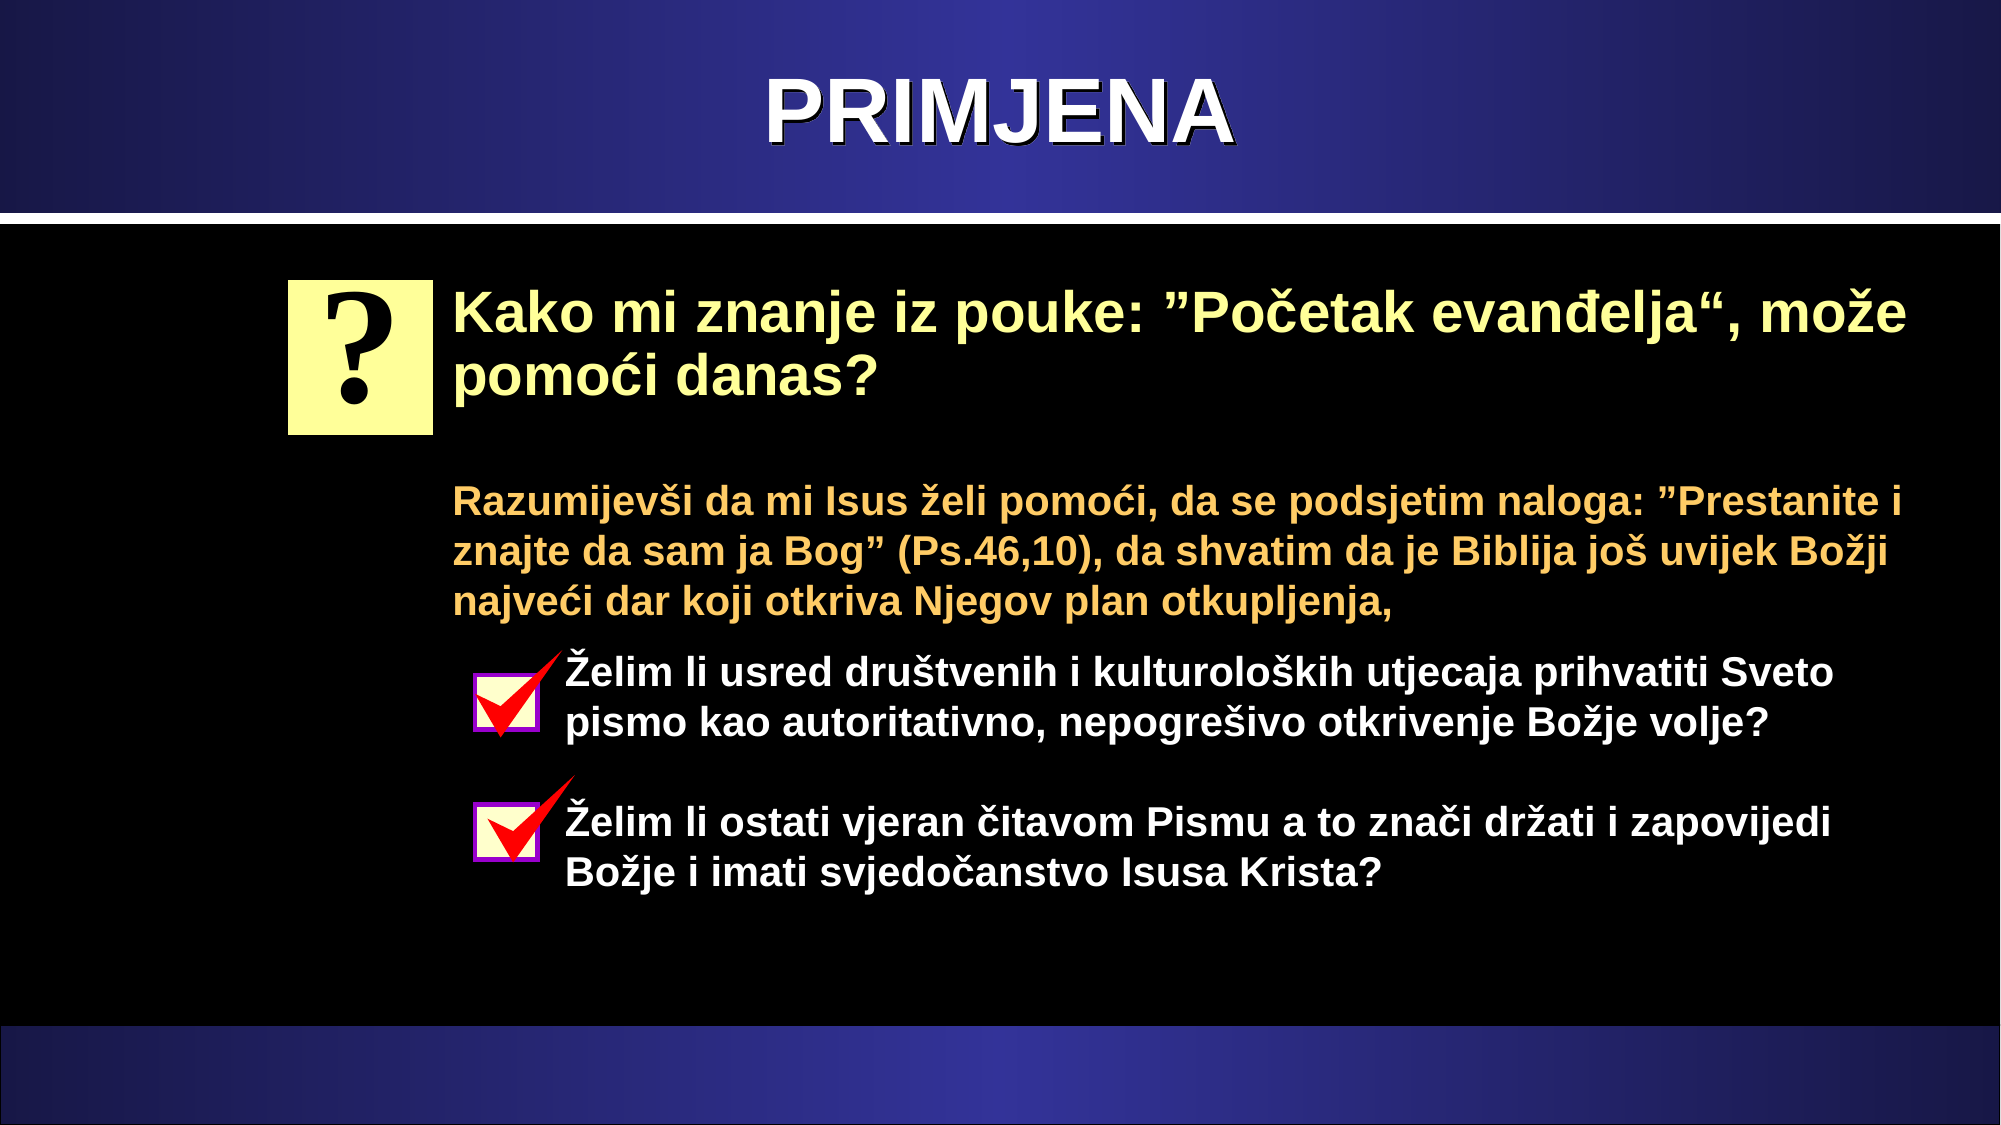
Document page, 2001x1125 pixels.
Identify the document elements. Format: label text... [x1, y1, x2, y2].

title PRIMJENA [437, 12, 1513, 200]
text_box [474, 694, 495, 730]
text_box [487, 798, 549, 863]
text_box ? [283, 275, 438, 440]
text_box Želim li usred društvenih i kulturoloških utjecaja prihvatiti Sveto pismo kao autoritativno, nepogrešivo otkrivenje Božje volje? Želim li ostati vjeran čitavom Pismu a to znači držati i zapovijedi Božje i imati svjedočanstvo Isusa Krista? [549, 637, 1866, 950]
list Kako mi znanje iz pouke: ”Početak evanđelja“, može pomoći danas? [438, 275, 2000, 417]
text_box [474, 674, 534, 705]
text_box Razumijevši da mi Isus želi pomoći, da se podsjetim naloga: ”Prestanite i znajte da sam ja Bog” (Ps.46,10), da shvatim da je Biblija još uvijek Božji najveći dar koji otkriva Njegov plan otkupljenja, [437, 466, 1927, 632]
text_box [474, 662, 549, 738]
text_box [474, 804, 538, 860]
text_box [507, 686, 538, 730]
